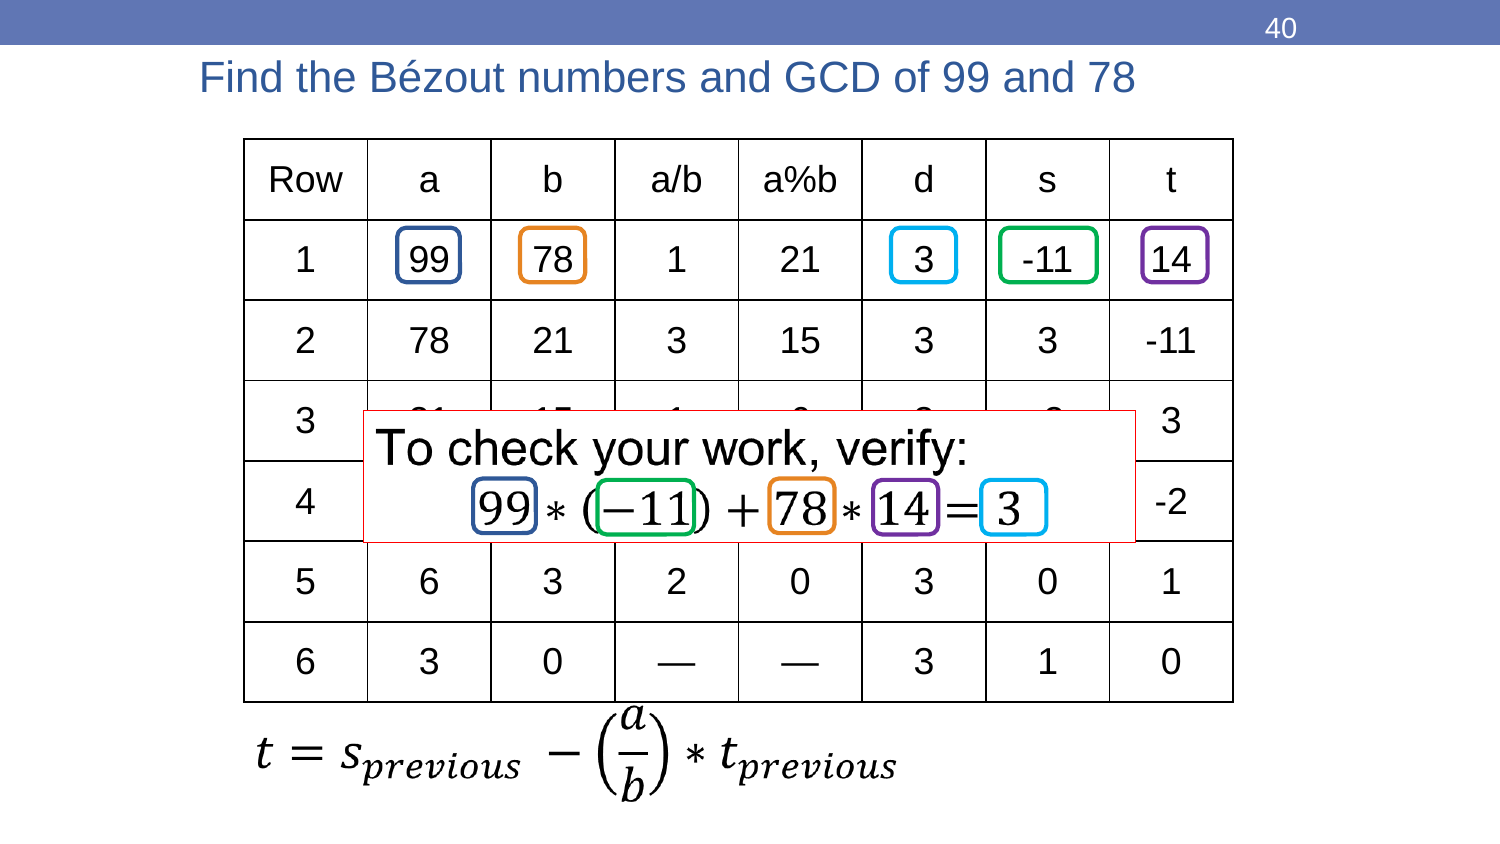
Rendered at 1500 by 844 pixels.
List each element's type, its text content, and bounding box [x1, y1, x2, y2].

table_cell 5 [245, 542, 367, 621]
text_box [888, 225, 959, 285]
table_cell 0 [1110, 623, 1232, 701]
table_header a%b [739, 140, 861, 219]
table_cell 3 [492, 543, 614, 621]
text_box [767, 476, 837, 536]
table_cell -11 [1110, 301, 1232, 380]
text_box 40 [1250, 2, 1425, 43]
table_cell 21 [492, 301, 614, 380]
table_cell — [739, 623, 861, 698]
table_cell 6 [739, 381, 861, 410]
table_header Row [245, 140, 367, 219]
table_header a/b [616, 140, 738, 219]
table_cell 4 [245, 462, 363, 540]
text_box [1140, 225, 1210, 285]
text_box [471, 476, 538, 536]
table_cell 2 [616, 543, 738, 621]
text_box [979, 477, 1049, 537]
table_cell 3 [368, 623, 490, 698]
table_cell 3 [1110, 381, 1232, 460]
table_cell 3 [863, 221, 985, 299]
table_cell 15 [492, 381, 614, 410]
table_cell 6 [245, 623, 367, 698]
table_cell 3 [863, 623, 985, 701]
table_header s [987, 140, 1109, 219]
table_cell 21 [368, 381, 490, 410]
table_cell 0 [739, 543, 861, 621]
table_cell 1 [616, 221, 738, 299]
table_cell 3 [245, 381, 367, 460]
table_cell 2 [245, 301, 367, 380]
table_cell 3 [987, 301, 1109, 380]
text_box [871, 477, 941, 537]
table_cell 14 [1110, 221, 1232, 299]
table_cell 1 [987, 623, 1109, 701]
table_cell 21 [739, 221, 861, 299]
table_cell 15 [739, 301, 861, 380]
text_box [363, 410, 1136, 543]
table_header d [863, 140, 985, 219]
table_cell 78 [368, 301, 490, 380]
table_header t [1110, 140, 1232, 219]
table_cell 1 [616, 381, 738, 410]
table_cell 99 [368, 221, 490, 299]
table_cell -2 [987, 381, 1109, 410]
table_cell 3 [863, 301, 985, 380]
table_header b [492, 140, 614, 219]
text_box [517, 225, 588, 285]
text_box [998, 225, 1099, 285]
text_box [595, 477, 697, 537]
table_cell 1 [1110, 542, 1232, 621]
title Find the Bézout numbers and GCD of 99 and 78 [187, 0, 1313, 113]
table_cell 78 [492, 221, 614, 299]
table_cell 3 [616, 301, 738, 380]
table_cell 6 [368, 543, 490, 621]
table_cell 3 [863, 381, 985, 410]
text_box [243, 698, 909, 803]
table_cell -11 [987, 221, 1109, 299]
table_cell 0 [492, 623, 614, 698]
table_cell — [616, 623, 738, 698]
text_box [395, 225, 463, 285]
table_header a [368, 140, 490, 219]
table_cell 0 [987, 543, 1109, 621]
table_cell 3 [863, 543, 985, 621]
table_cell -2 [1136, 462, 1232, 540]
table_cell 1 [245, 221, 367, 299]
